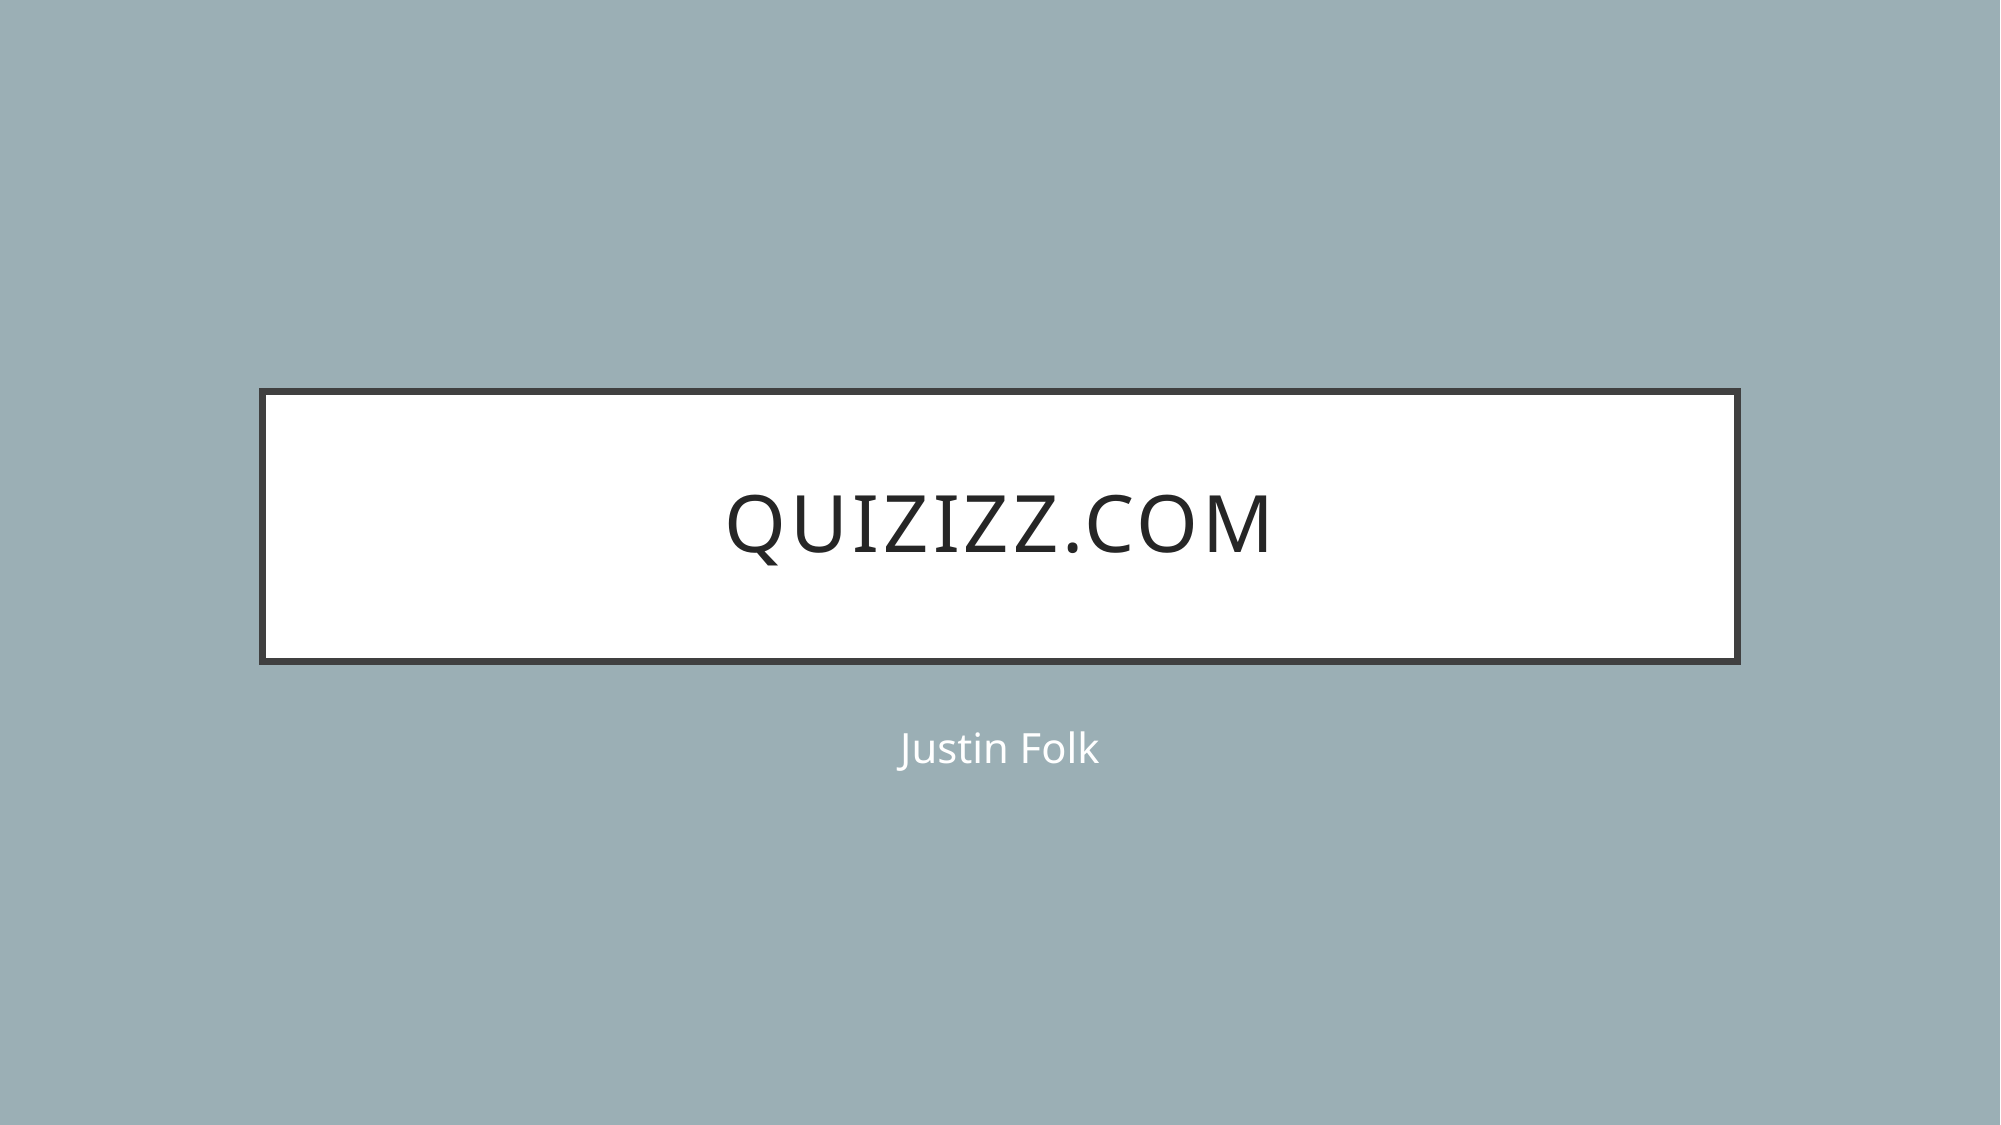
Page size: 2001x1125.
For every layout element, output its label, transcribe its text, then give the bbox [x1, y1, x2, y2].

subtitle Justin Folk [442, 713, 1558, 918]
title Quizizz.com [259, 388, 1741, 665]
